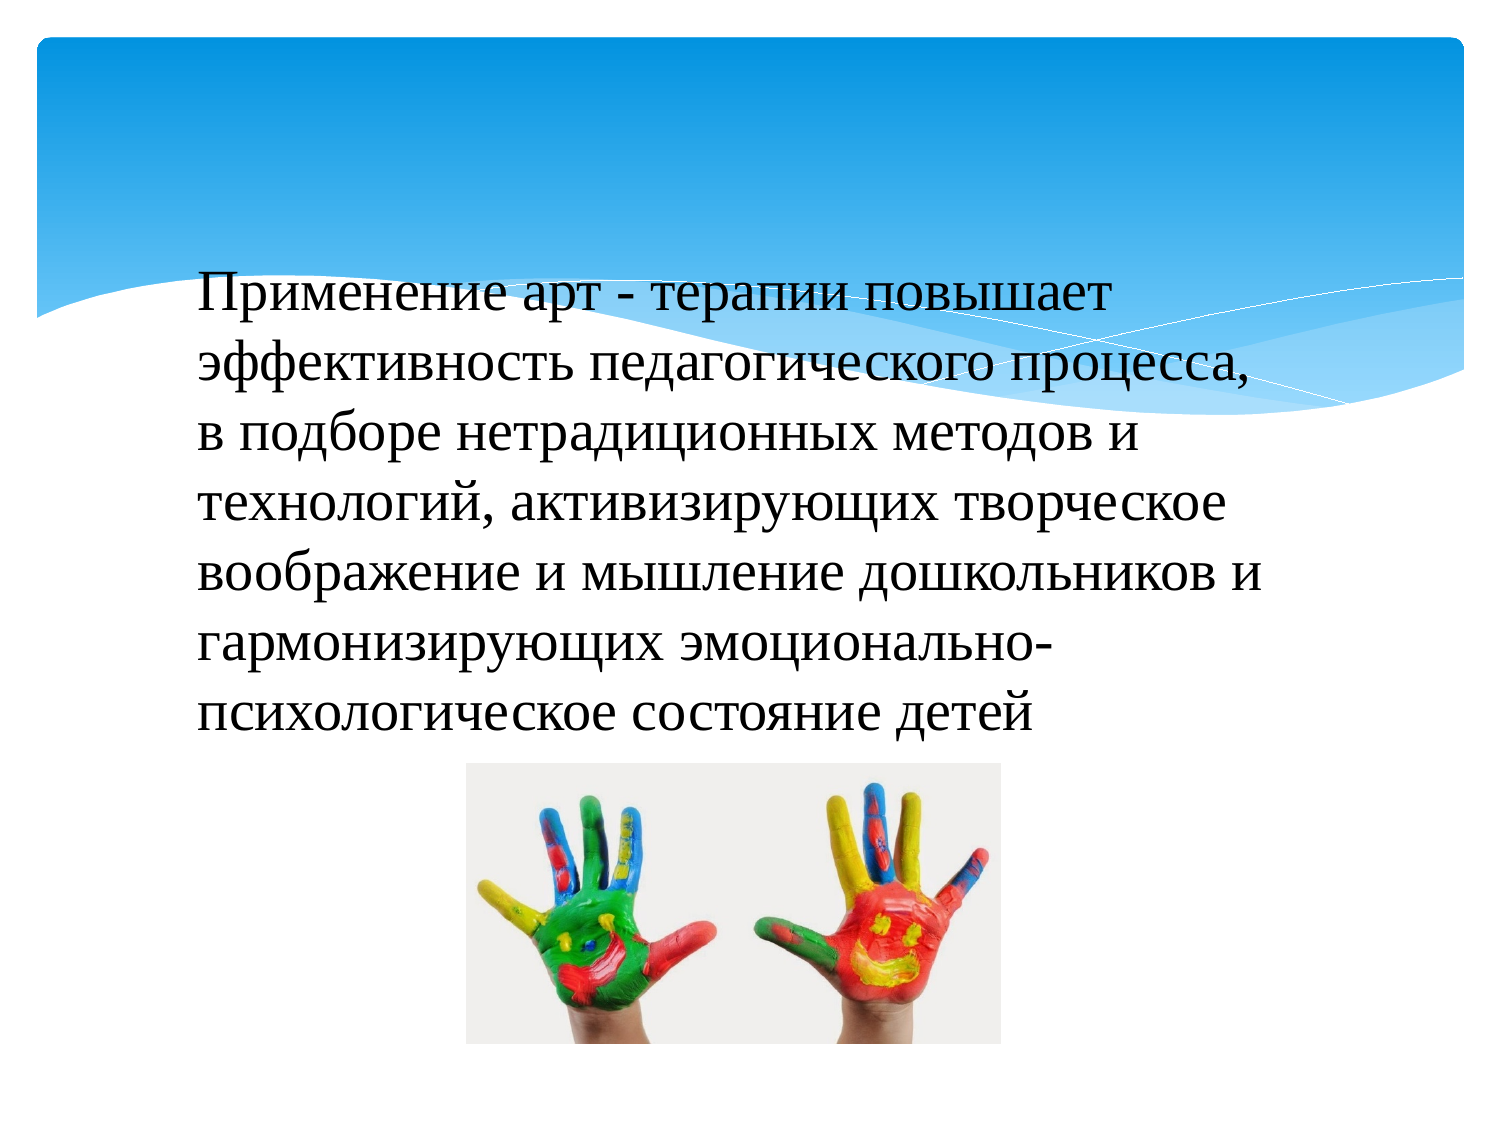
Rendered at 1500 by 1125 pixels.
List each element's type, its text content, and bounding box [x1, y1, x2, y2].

picture [466, 763, 1001, 1044]
title Применение арт - терапии повышает эффективность педагогического процесса, в подборе нетрадиционных методов и технологий, активизирующих творческое воображение и мышление дошкольников и гармонизирующих эмоционально-психологическое состояние детей [183, 160, 1363, 835]
